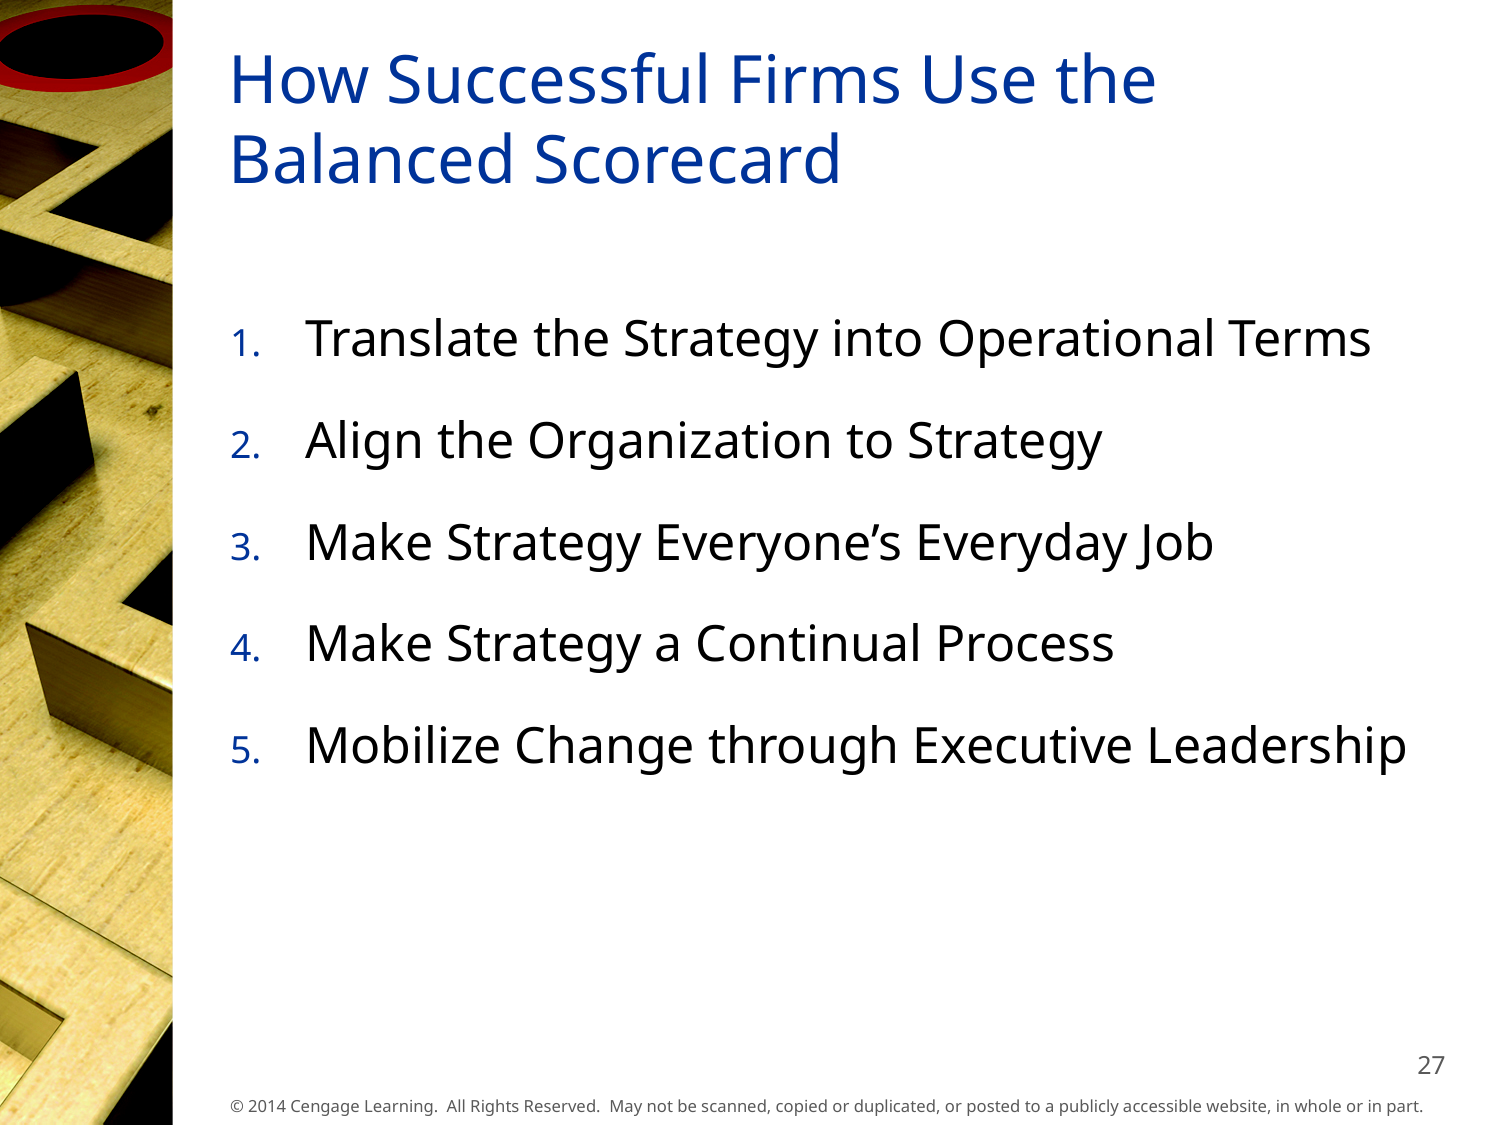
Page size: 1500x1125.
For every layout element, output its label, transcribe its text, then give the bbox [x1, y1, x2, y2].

title How Successful Firms Use the Balanced Scorecard [213, 29, 1454, 213]
picture [0, 0, 173, 1125]
slide_number 27 [1386, 1037, 1478, 1097]
list Translate the Strategy into Operational Terms Align the Organization to Strategy Make Strategy Everyone’s Everyday Job Make Strategy a Continual Process Mobilize Change through Executive Leadership [215, 212, 1478, 981]
